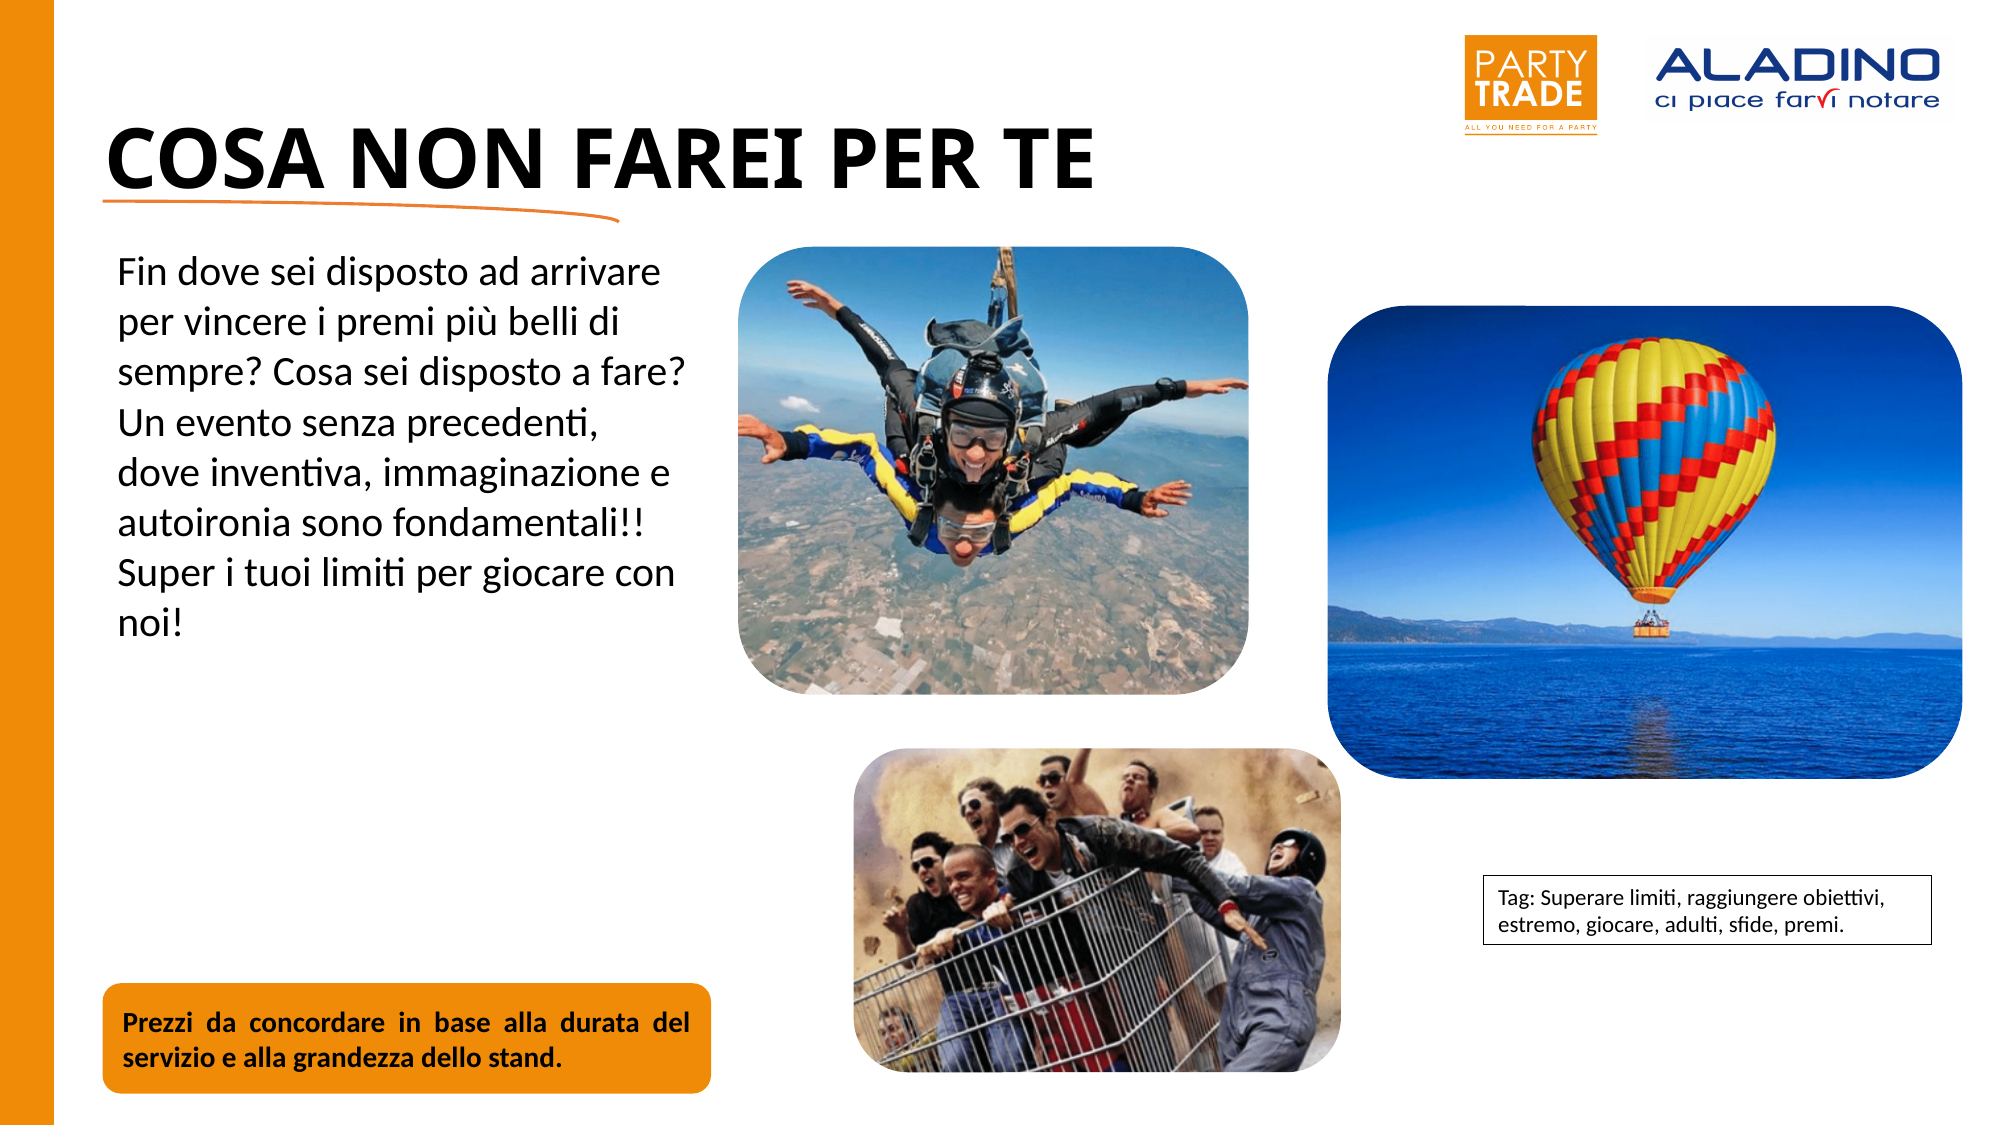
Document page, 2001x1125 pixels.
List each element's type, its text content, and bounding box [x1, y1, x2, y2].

text_box Fin dove sei disposto ad arrivare per vincere i premi più belli di sempre? Cosa sei disposto a fare? Un evento senza precedenti, dove inventiva, immaginazione e autoironia sono fondamentali!! Super i tuoi limiti per giocare con noi! [102, 236, 703, 652]
text_box COSA NON FAREI PER TE [89, 52, 1815, 270]
picture [1464, 16, 1598, 151]
text_box [0, 0, 55, 1125]
picture [1644, 35, 1954, 122]
text_box Tag: Superare limiti, raggiungere obiettivi, estremo, giocare, adulti, sfide, premi. [1483, 875, 1932, 945]
text_box Prezzi da concordare in base alla durata del servizio e alla grandezza dello stand. [101, 982, 713, 1095]
picture [738, 246, 1249, 695]
picture [853, 305, 1963, 1073]
